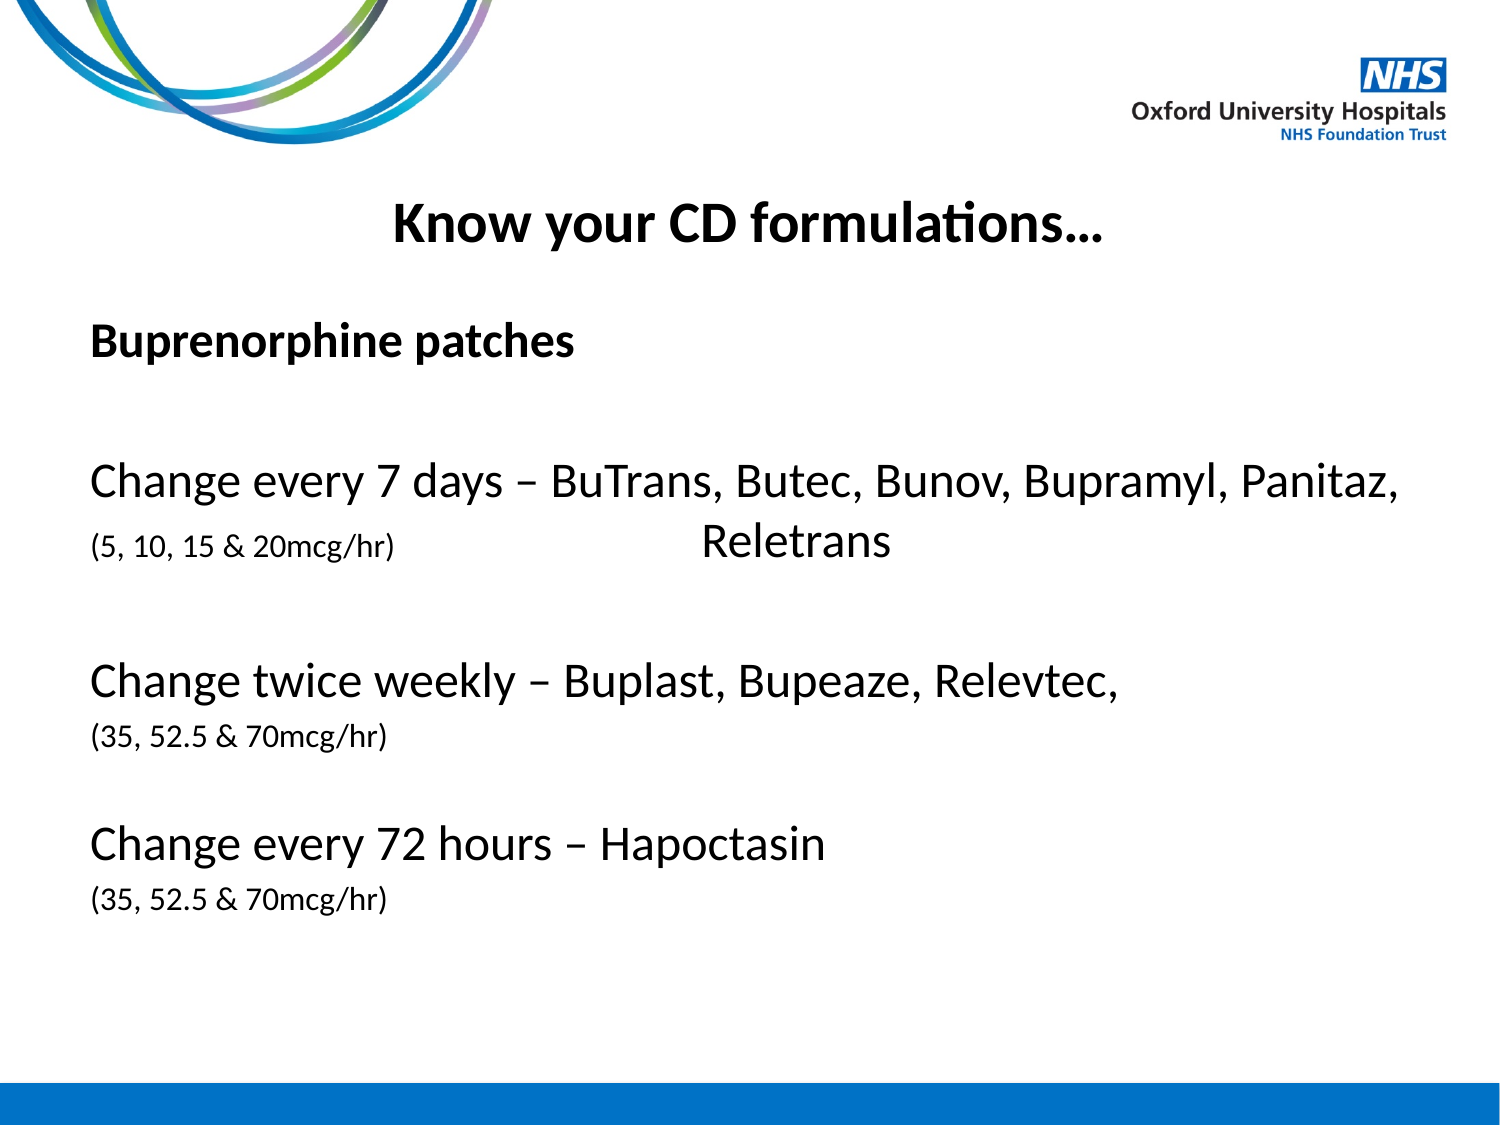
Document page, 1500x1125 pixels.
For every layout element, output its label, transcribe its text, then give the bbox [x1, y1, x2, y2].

list Buprenorphine patches Change every 7 days – BuTrans, Butec, Bunov, Bupramyl, Panitaz, (5, 10, 15 & 20mcg/hr) Reletrans Change twice weekly – Buplast, Bupeaze, Relevtec, (35, 52.5 & 70mcg/hr) Change every 72 hours – Hapoctasin (35, 52.5 & 70mcg/hr) [75, 300, 1425, 1005]
title Know your CD formulations… [75, 175, 1425, 262]
picture [0, 0, 1500, 148]
